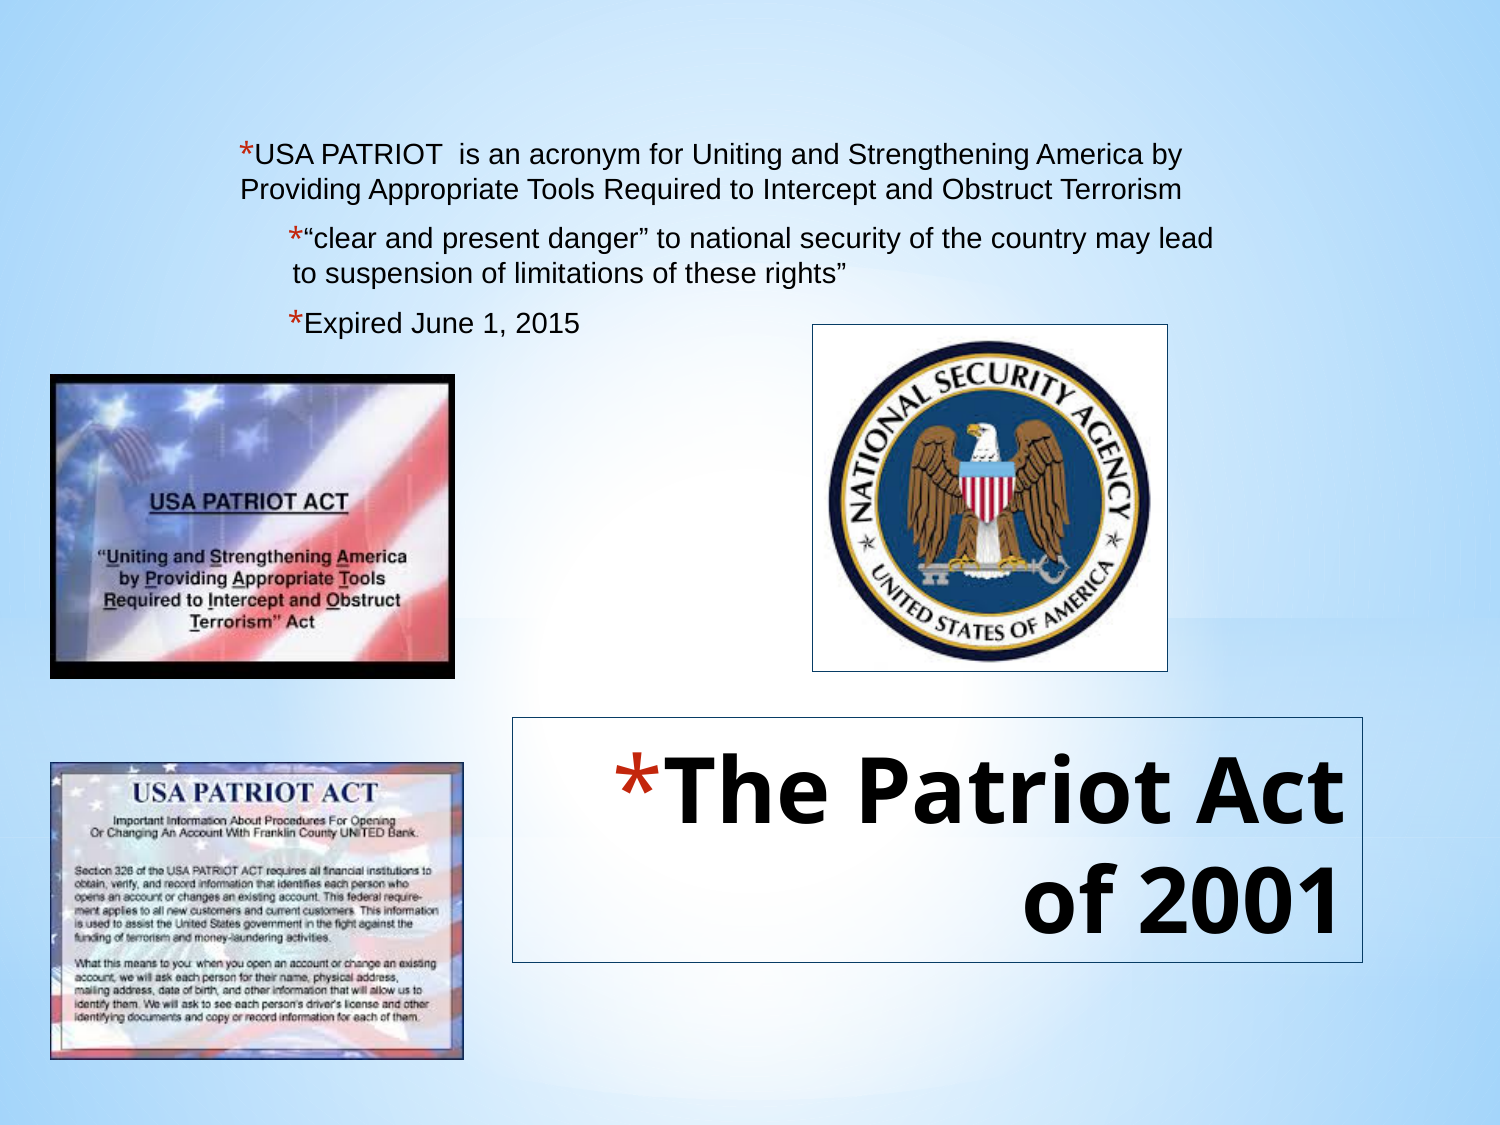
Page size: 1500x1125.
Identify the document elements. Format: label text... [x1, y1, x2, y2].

title The Patriot Act of 2001 [512, 717, 1363, 963]
picture [812, 324, 1168, 673]
picture [49, 374, 455, 679]
list USA PATRIOT is an acronym for Uniting and Strengthening America by Providing Appropriate Tools Required to Intercept and Obstruct Terrorism “clear and present danger” to national security of the country may lead to suspension of limitations of these rights” Expired June 1, 2015 [187, 120, 1238, 690]
picture [49, 762, 465, 1060]
